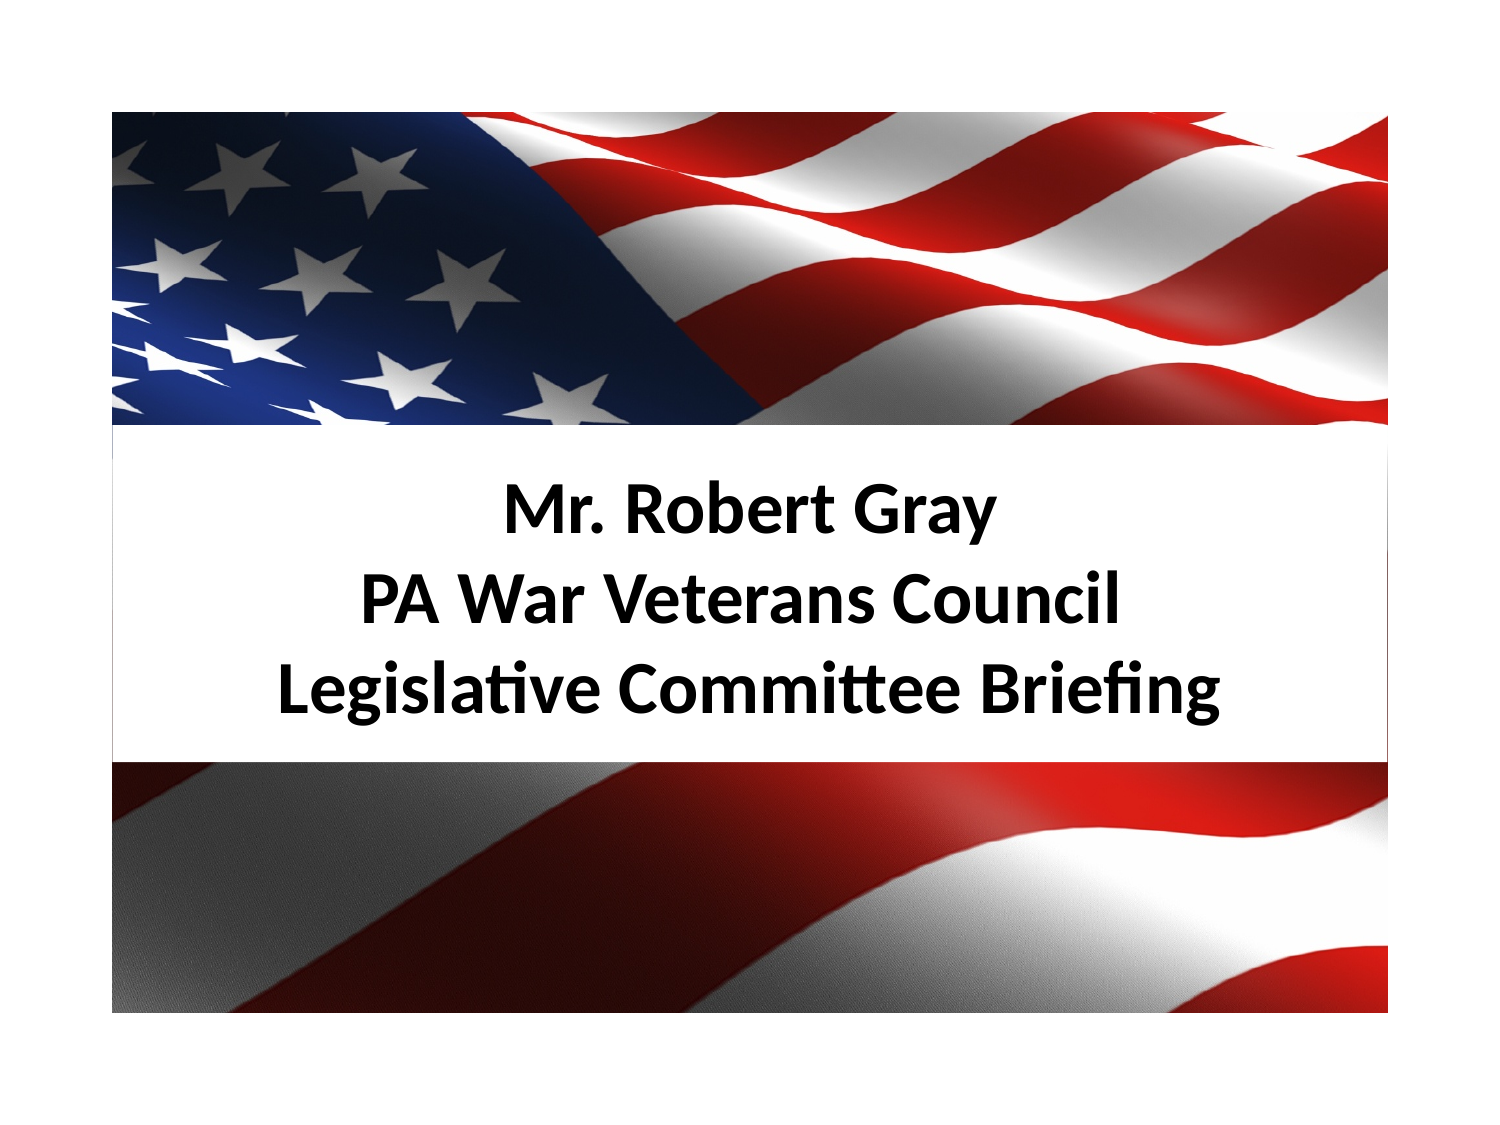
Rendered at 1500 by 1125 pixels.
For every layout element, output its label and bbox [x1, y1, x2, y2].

picture [112, 112, 1388, 1013]
